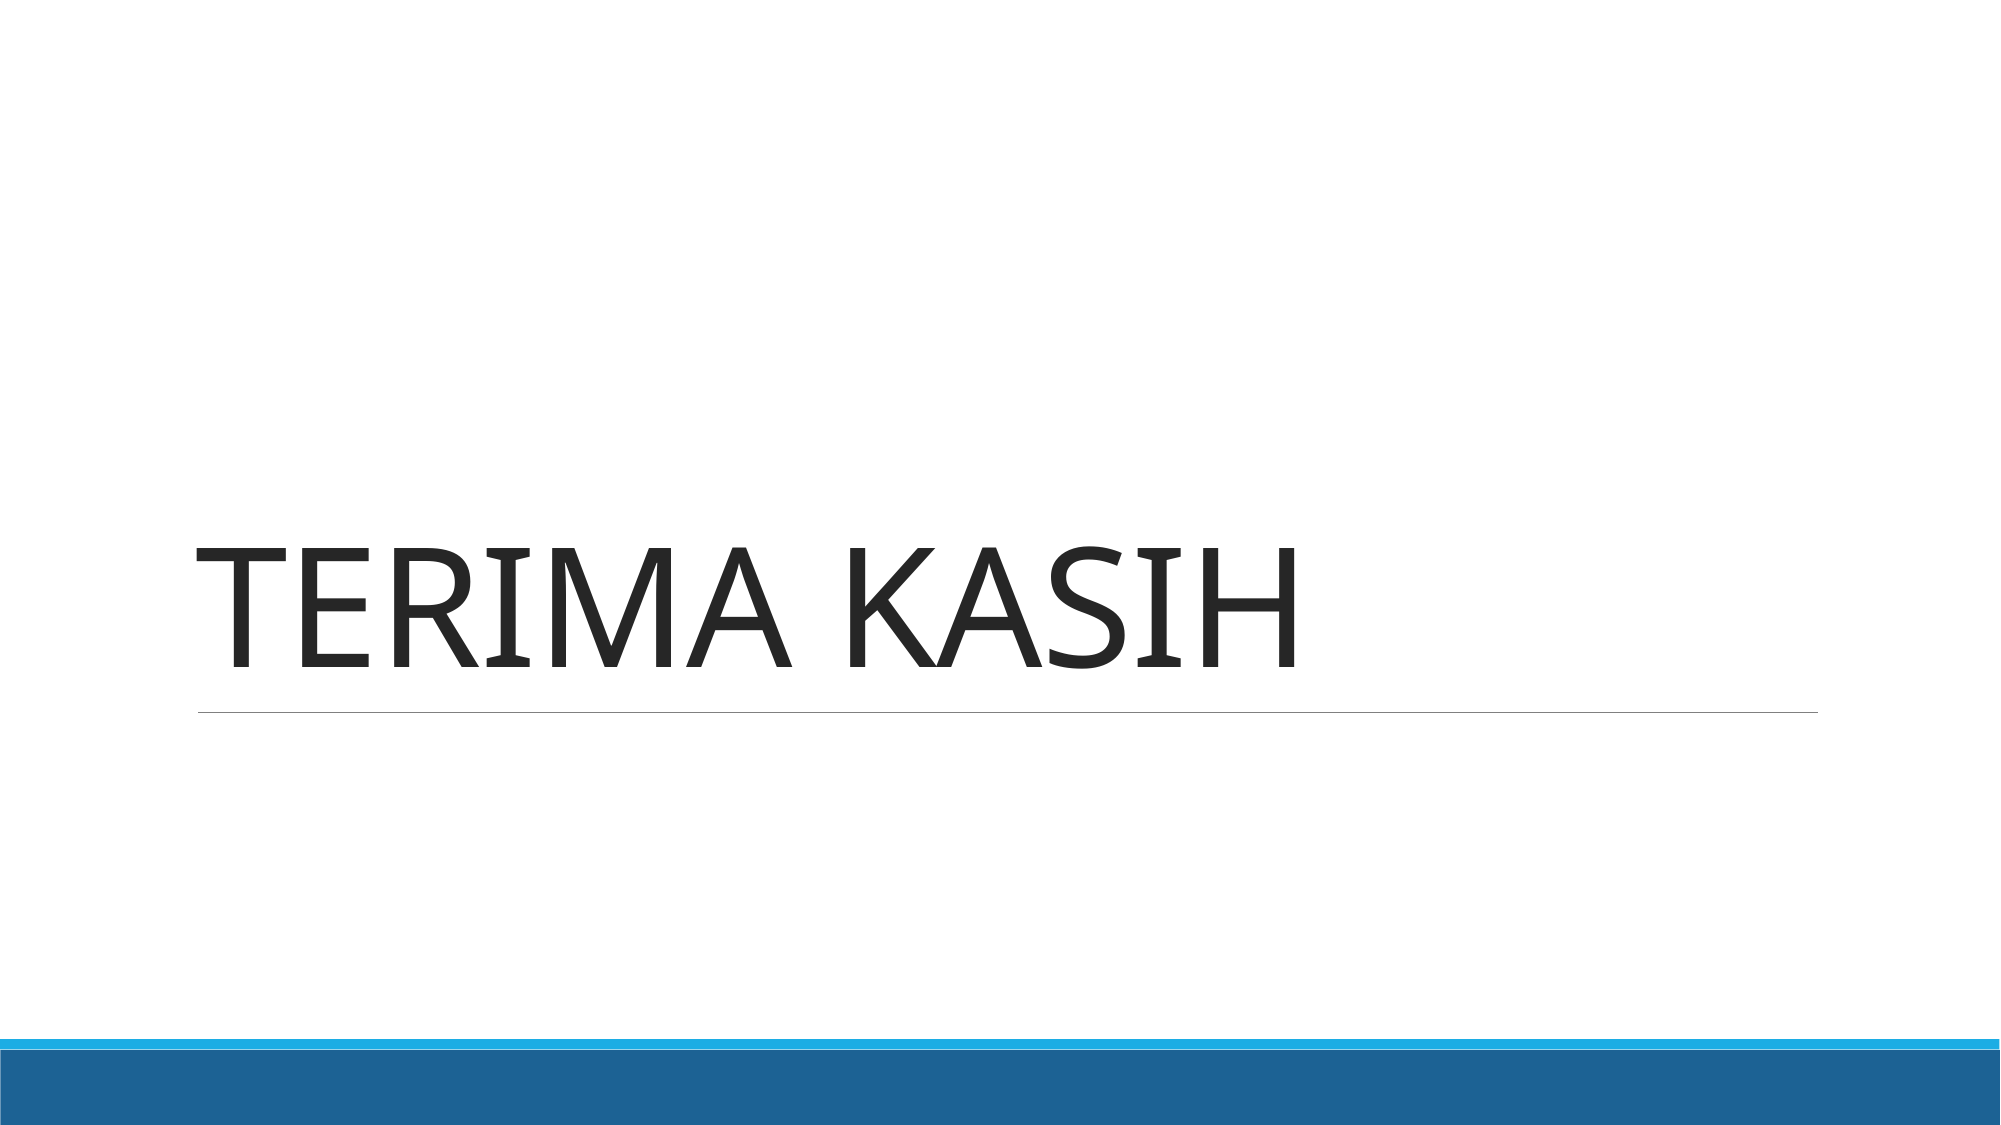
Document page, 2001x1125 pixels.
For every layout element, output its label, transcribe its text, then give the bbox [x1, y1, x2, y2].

title TERIMA KASIH [180, 124, 1830, 710]
